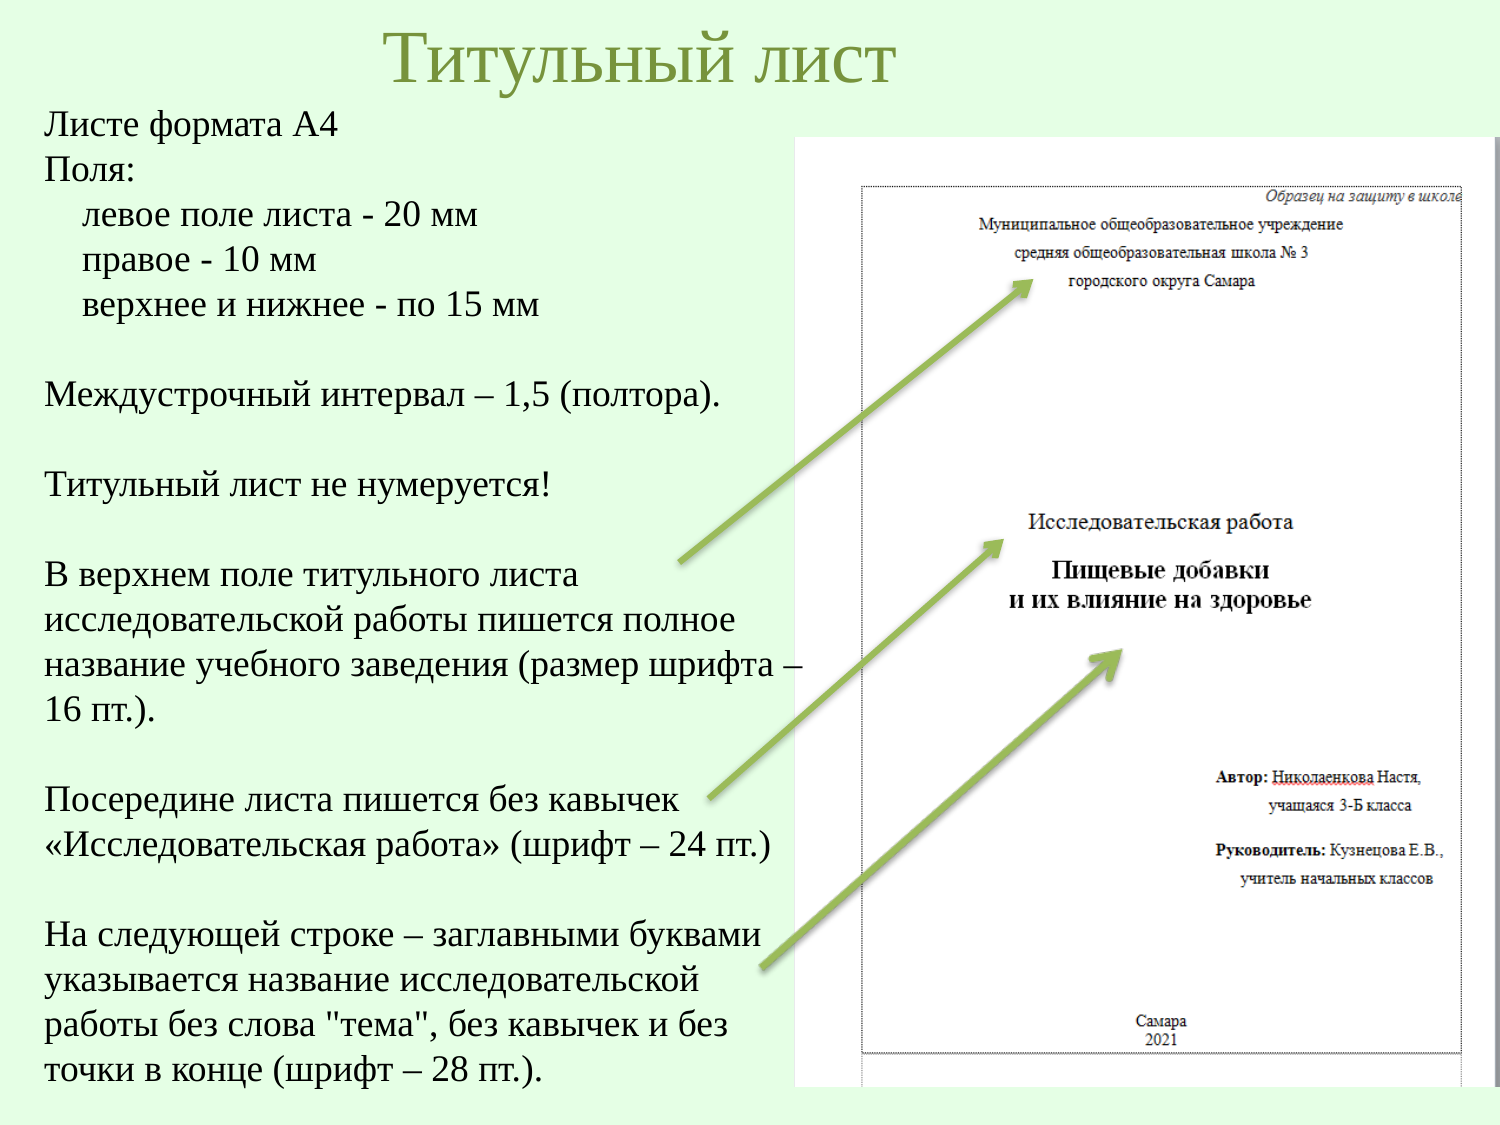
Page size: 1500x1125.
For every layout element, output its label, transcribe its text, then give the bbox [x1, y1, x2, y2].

text_box Титульный лист [97, 0, 1184, 105]
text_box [678, 278, 1034, 563]
picture [749, 136, 1500, 1087]
text_box Листе формата А4 Поля: левое поле листа - 20 мм правое - 10 мм верхнее и нижнее - по 15 мм Междустрочный интервал – 1,5 (полтора). Титульный лист не нумеруется! В верхнем поле титульного листа исследовательской работы пишется полное название учебного заведения (размер шрифта – 16 пт.). Посередине листа пишется без кавычек «Исследовательская работа» (шрифт – 24 пт.) На следующей строке – заглавными буквами указывается название исследовательской работы без слова "тема", без кавычек и без точки в конце (шрифт – 28 пт.). [29, 91, 829, 1097]
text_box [708, 538, 1005, 799]
